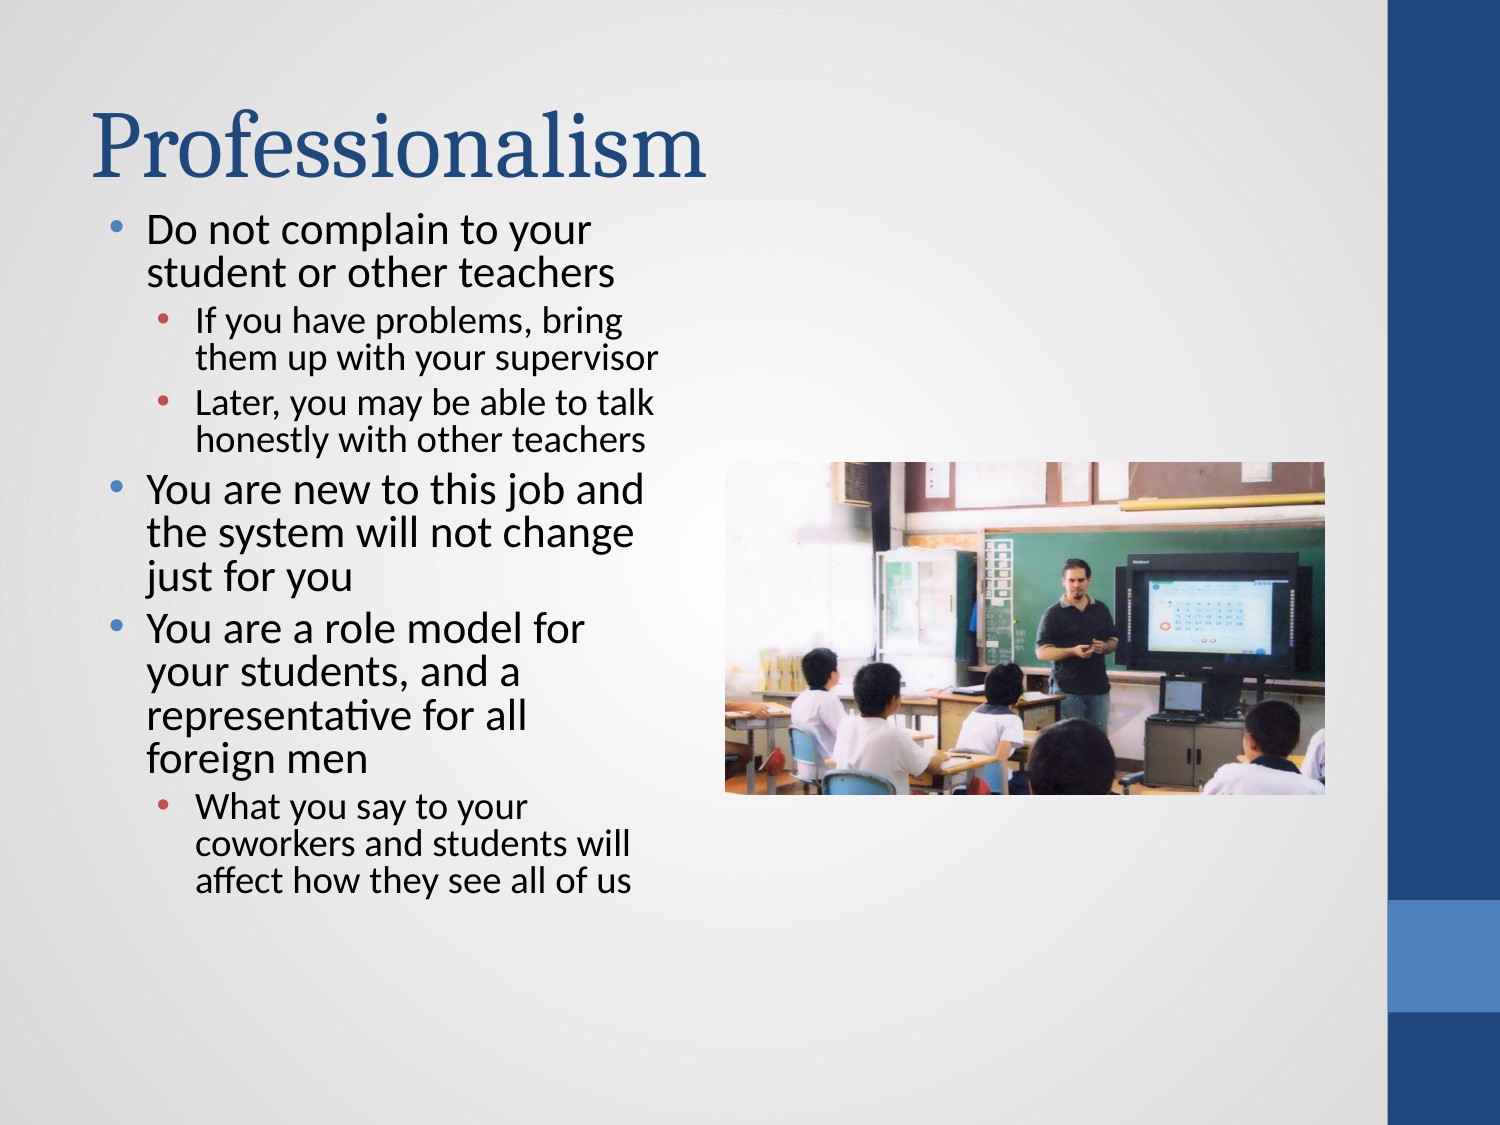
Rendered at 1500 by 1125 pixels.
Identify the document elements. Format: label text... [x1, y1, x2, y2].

title Professionalism [75, 45, 1325, 233]
list Do not complain to your student or other teachers If you have problems, bring them up with your supervisor Later, you may be able to talk honestly with other teachers You are new to this job and the system will not change just for you You are a role model for your students, and a representative for all foreign men What you say to your coworkers and students will affect how they see all of us [75, 202, 675, 1009]
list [724, 462, 1326, 795]
